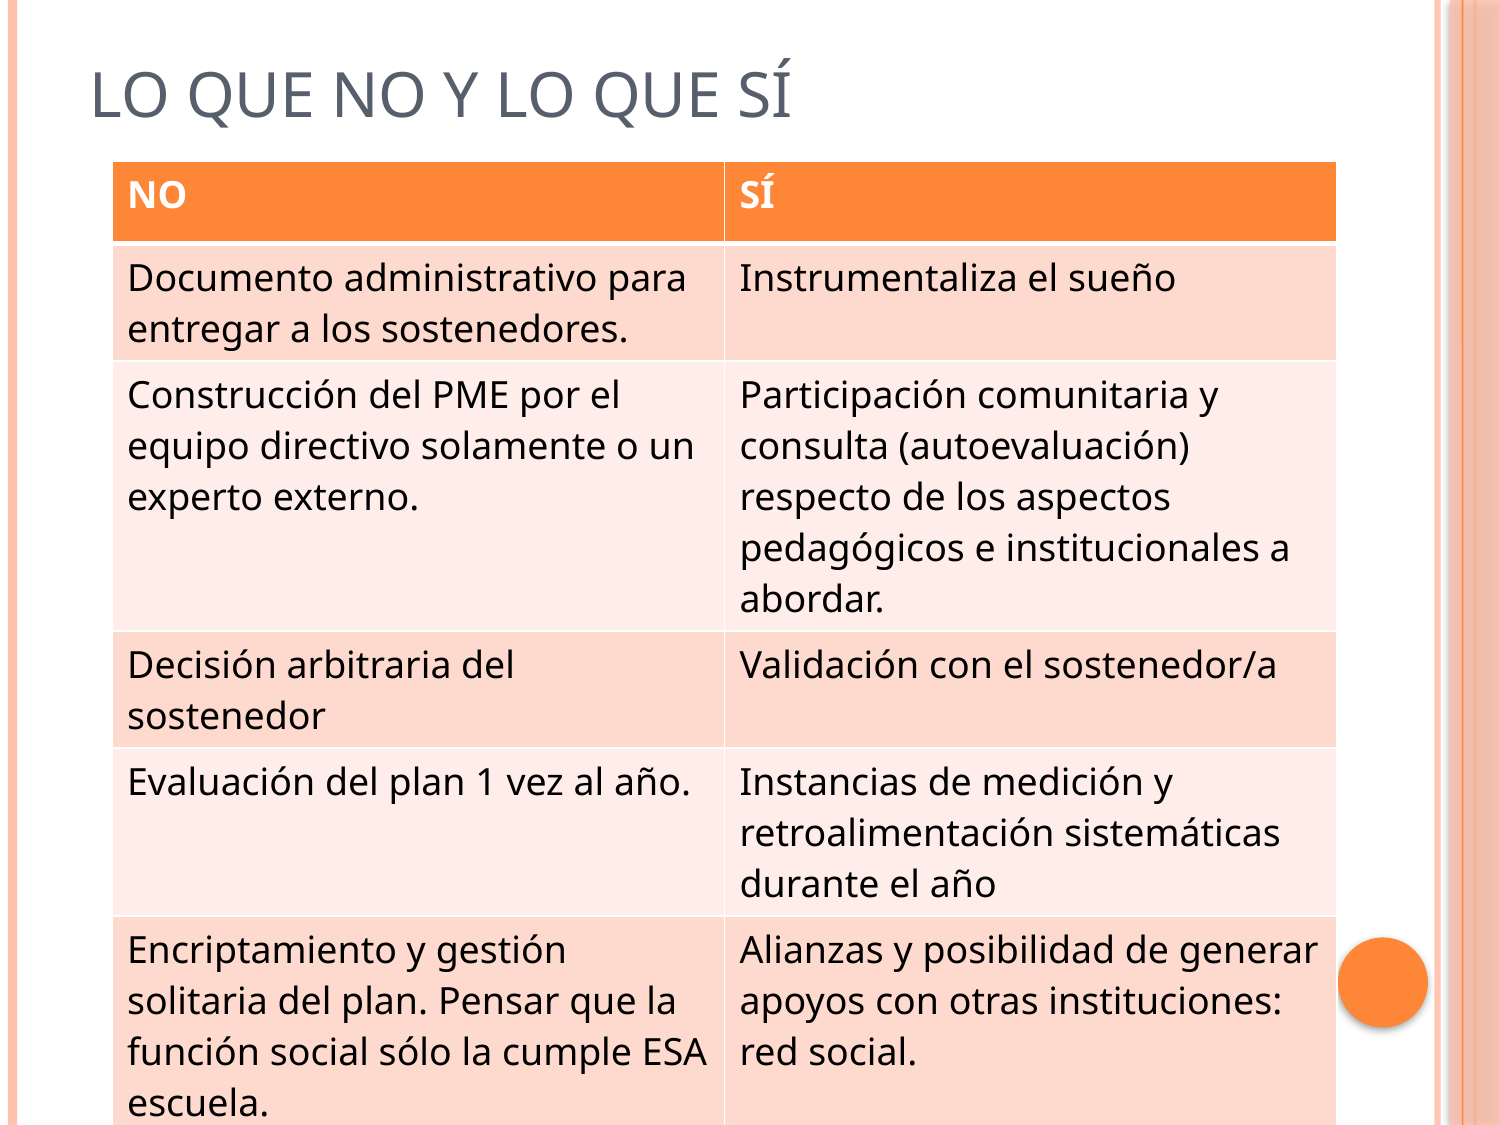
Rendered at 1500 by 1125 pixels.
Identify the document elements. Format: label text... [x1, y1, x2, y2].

table_cell Instancias de medición y retroalimentación sistemáticas durante el año [725, 749, 1336, 915]
table_cell Evaluación del plan 1 vez al año. [113, 749, 724, 915]
table_cell Alianzas y posibilidad de generar apoyos con otras instituciones: red social. [725, 917, 1336, 1125]
table_cell Documento administrativo para entregar a los sostenedores. [113, 246, 724, 360]
table_cell Encriptamiento y gestión solitaria del plan. Pensar que la función social sólo la cumple ESA escuela. [113, 917, 724, 1125]
table_cell Decisión arbitraria del sostenedor [113, 632, 724, 747]
table_cell Participación comunitaria y consulta (autoevaluación) respecto de los aspectos pedagógicos e institucionales a abordar. [725, 362, 1336, 630]
table_header NO [113, 162, 724, 241]
table_header SÍ [725, 162, 1336, 241]
title Lo que no y lo que sí [75, 45, 1300, 138]
table_cell Construcción del PME por el equipo directivo solamente o un experto externo. [113, 362, 724, 630]
table_cell Validación con el sostenedor/a [725, 632, 1336, 747]
table_cell Instrumentaliza el sueño [725, 246, 1336, 360]
